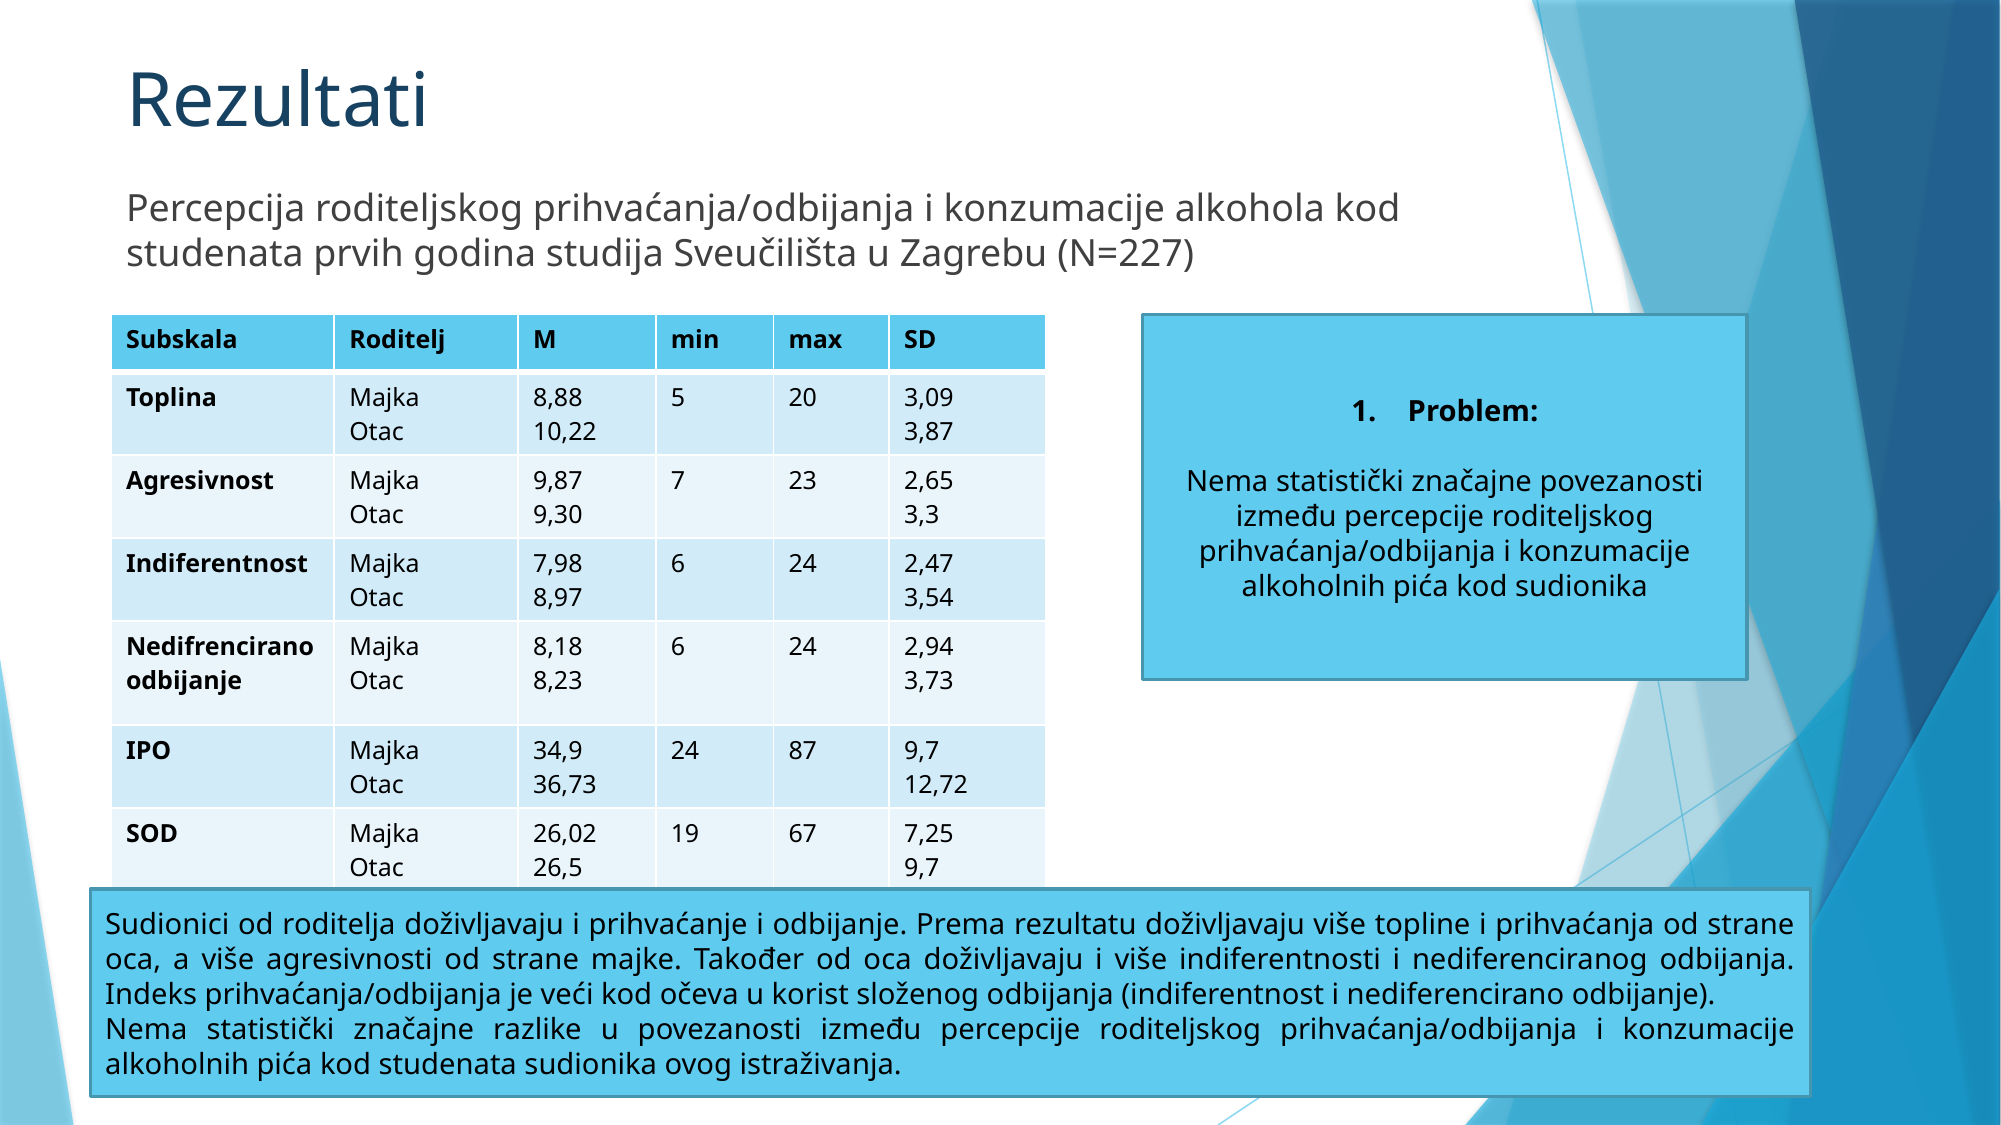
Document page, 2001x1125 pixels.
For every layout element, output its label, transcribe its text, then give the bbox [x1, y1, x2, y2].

table_cell 87 [774, 726, 888, 807]
table_cell 2,94 3,73 [890, 622, 1045, 724]
list Percepcija roditeljskog prihvaćanja/odbijanja i konzumacije alkohola kod studenata prvih godina studija Sveučilišta u Zagrebu (N=227) [111, 176, 1522, 887]
table_cell 9,7 12,72 [890, 726, 1045, 807]
table_cell Majka Otac [335, 456, 517, 537]
text_box Problem: Nema statistički značajne povezanosti između percepcije roditeljskog prihvaćanja/odbijanja i konzumacije alkoholnih pića kod sudionika [1141, 313, 1749, 681]
table_cell 26,02 26,5 [519, 809, 655, 887]
table_cell Majka Otac [335, 622, 517, 724]
table_cell 8,18 8,23 [519, 622, 655, 724]
table_cell 23 [774, 456, 888, 537]
text_box Sudionici od roditelja doživljavaju i prihvaćanje i odbijanje. Prema rezultatu doživljavaju više topline i prihvaćanja od strane oca, a više agresivnosti od strane majke. Također od oca doživljavaju i više indiferentnosti i nediferenciranog odbijanja. Indeks prihvaćanja/odbijanja je veći kod očeva u korist složenog odbijanja (indiferentnost i nediferencirano odbijanje). Nema statistički značajne razlike u povezanosti između percepcije roditeljskog prihvaćanja/odbijanja i konzumacije alkoholnih pića kod studenata sudionika ovog istraživanja. [89, 887, 1812, 1098]
table_cell 6 [657, 622, 773, 724]
table_cell 7 [657, 456, 773, 537]
table_cell Indiferentnost [112, 539, 333, 620]
table_cell 8,88 10,22 [519, 375, 655, 454]
table_cell 24 [774, 539, 888, 620]
table_cell Agresivnost [112, 456, 333, 537]
table_cell 2,65 3,3 [890, 456, 1045, 537]
table_header Roditelj [335, 315, 517, 369]
table_cell Majka Otac [335, 375, 517, 454]
table_cell 67 [774, 809, 888, 887]
table_cell 24 [657, 726, 773, 807]
table_header Subskala [112, 315, 333, 369]
table_cell 5 [657, 375, 773, 454]
table_cell Majka Otac [335, 809, 517, 887]
table_cell SOD [112, 809, 333, 887]
table_header max [774, 315, 888, 369]
table_cell Majka Otac [335, 726, 517, 807]
table_cell 34,9 36,73 [519, 726, 655, 807]
table_cell 20 [774, 375, 888, 454]
table_cell 9,87 9,30 [519, 456, 655, 537]
table_cell 24 [774, 622, 888, 724]
table_header M [519, 315, 655, 369]
table_cell 7,98 8,97 [519, 539, 655, 620]
table_cell Majka Otac [335, 539, 517, 620]
table_header min [657, 315, 773, 369]
title Rezultati [111, 44, 1522, 164]
table_cell IPO [112, 726, 333, 807]
table_cell 3,09 3,87 [890, 375, 1045, 454]
table_cell Nedifrencirano odbijanje [112, 622, 333, 724]
table_cell 2,47 3,54 [890, 539, 1045, 620]
table_cell 6 [657, 539, 773, 620]
table_cell Toplina [112, 375, 333, 454]
table_cell 7,25 9,7 [890, 809, 1045, 887]
table_header SD [890, 315, 1045, 369]
table_cell 19 [657, 809, 773, 887]
